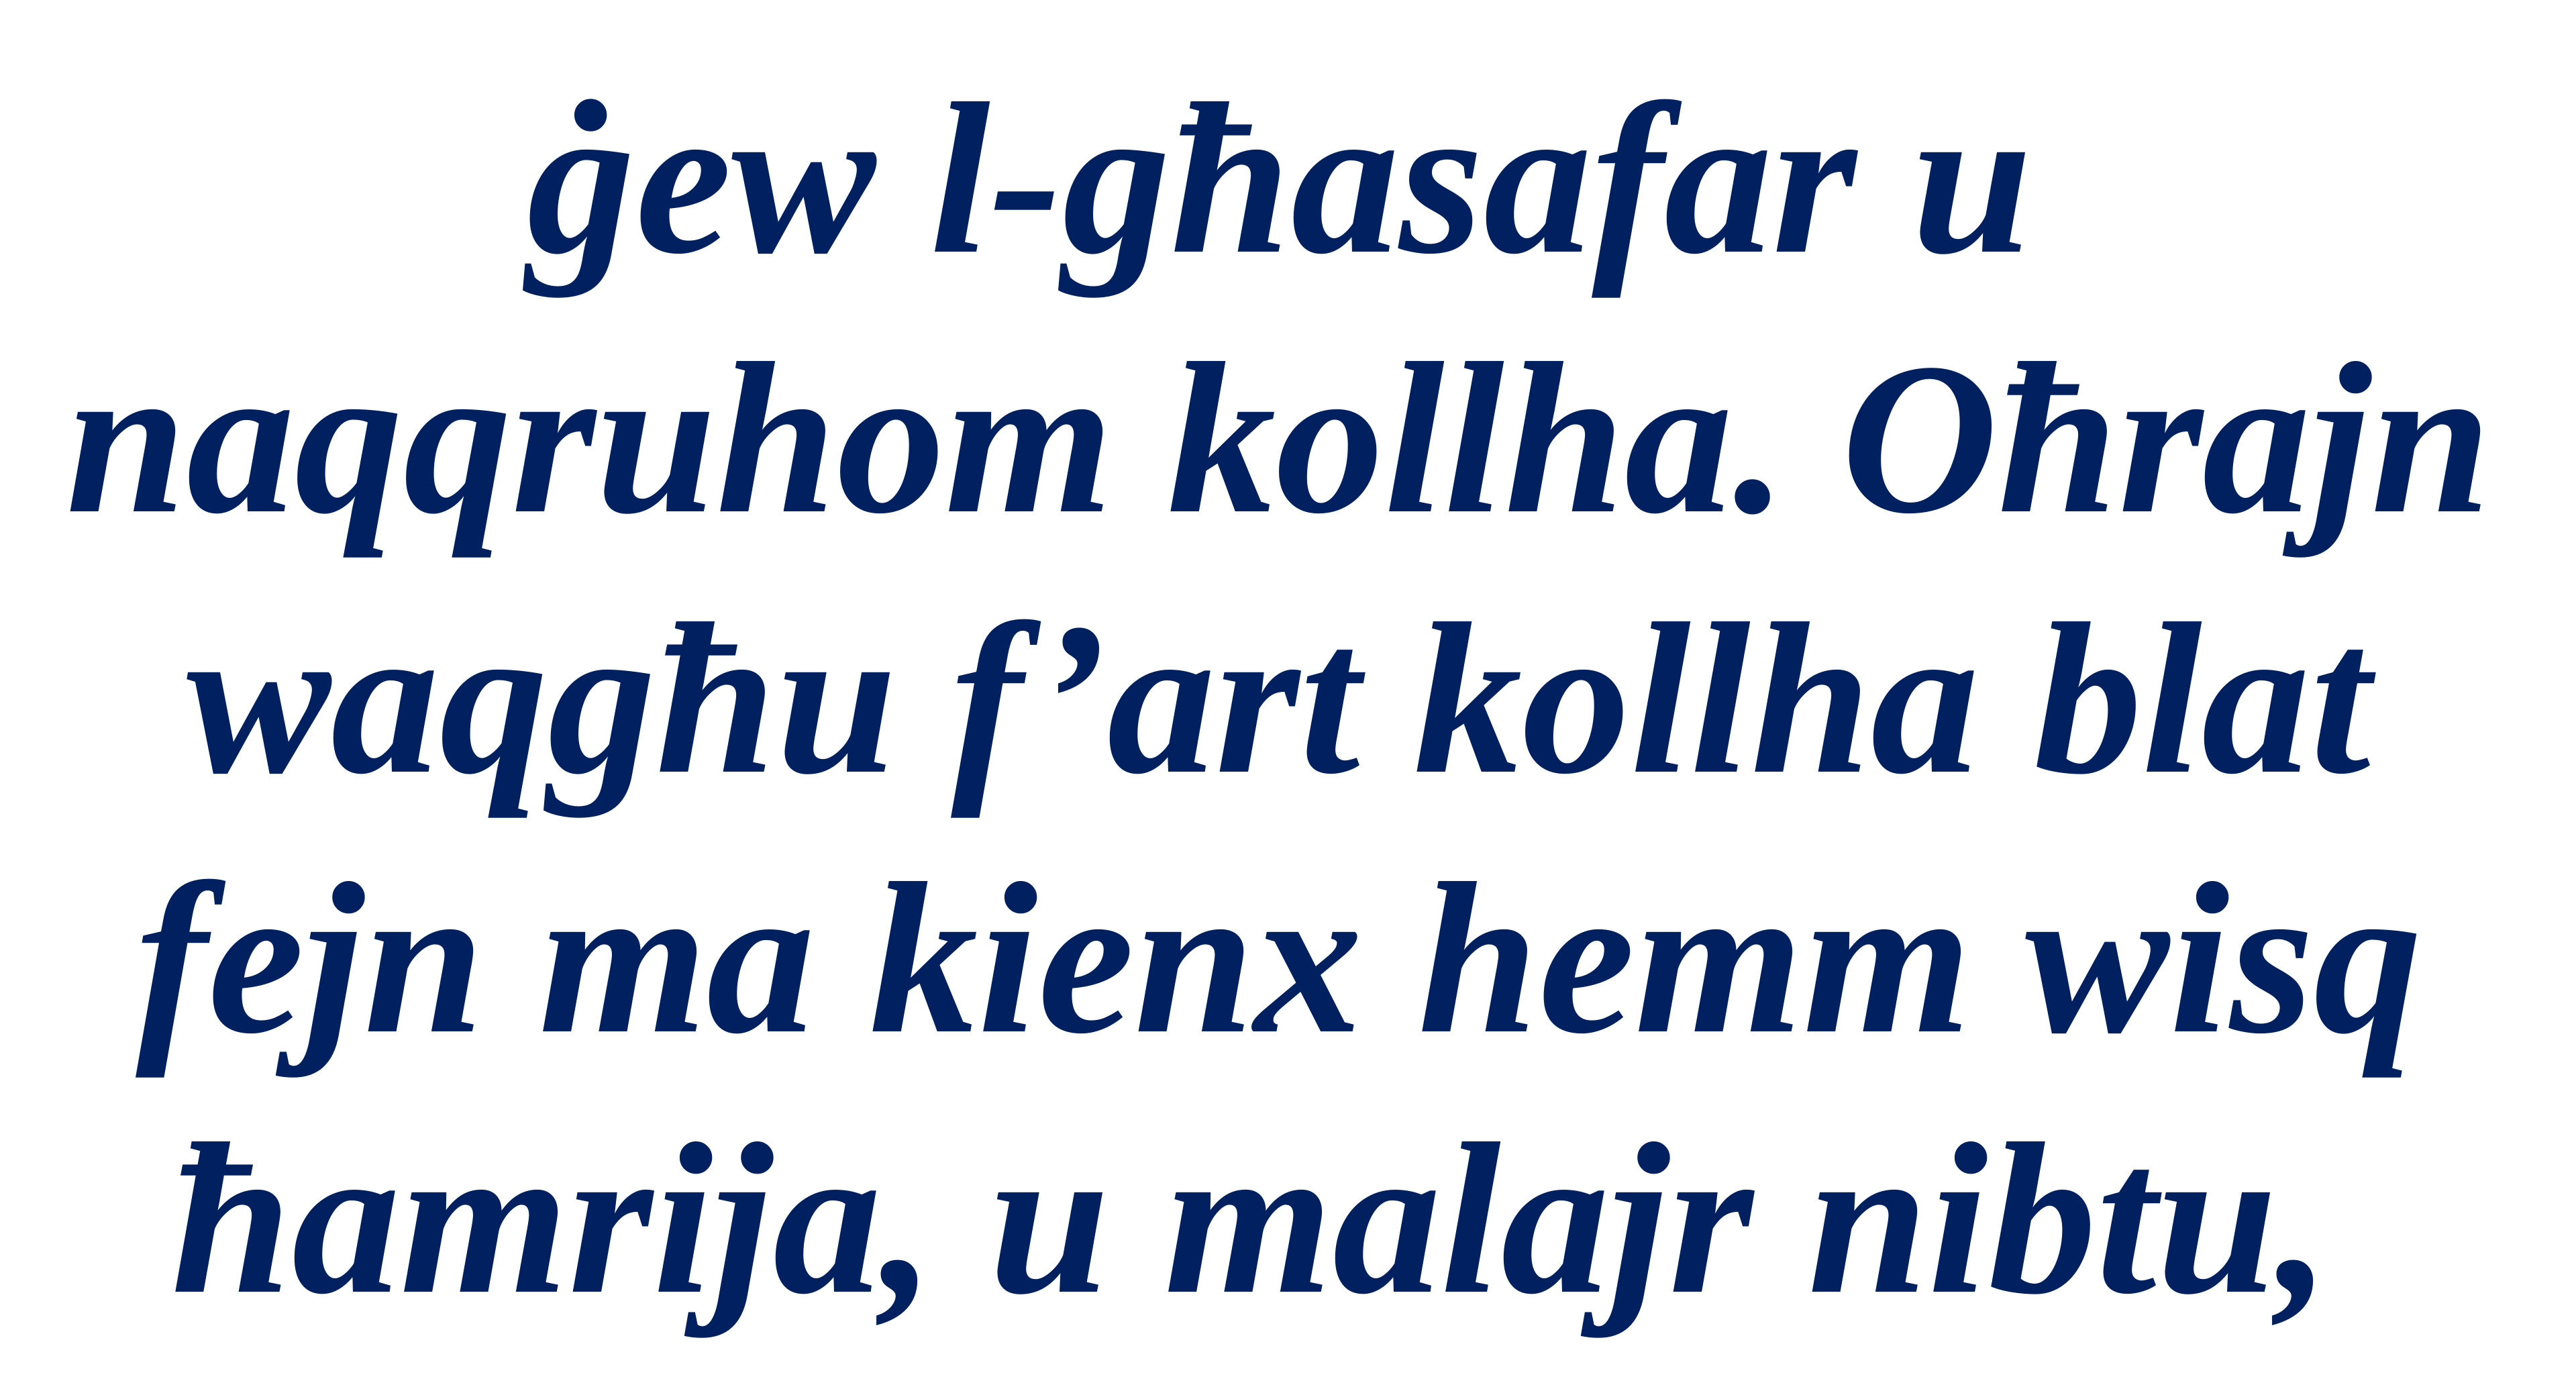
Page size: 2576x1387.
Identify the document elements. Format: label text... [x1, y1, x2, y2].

text_box ġew l-għasafar u naqqruhom kollha. Oħrajn waqgħu f’art kollha blat fejn ma kienx hemm wisq ħamrija, u malajr nibtu, [35, 23, 2524, 1347]
